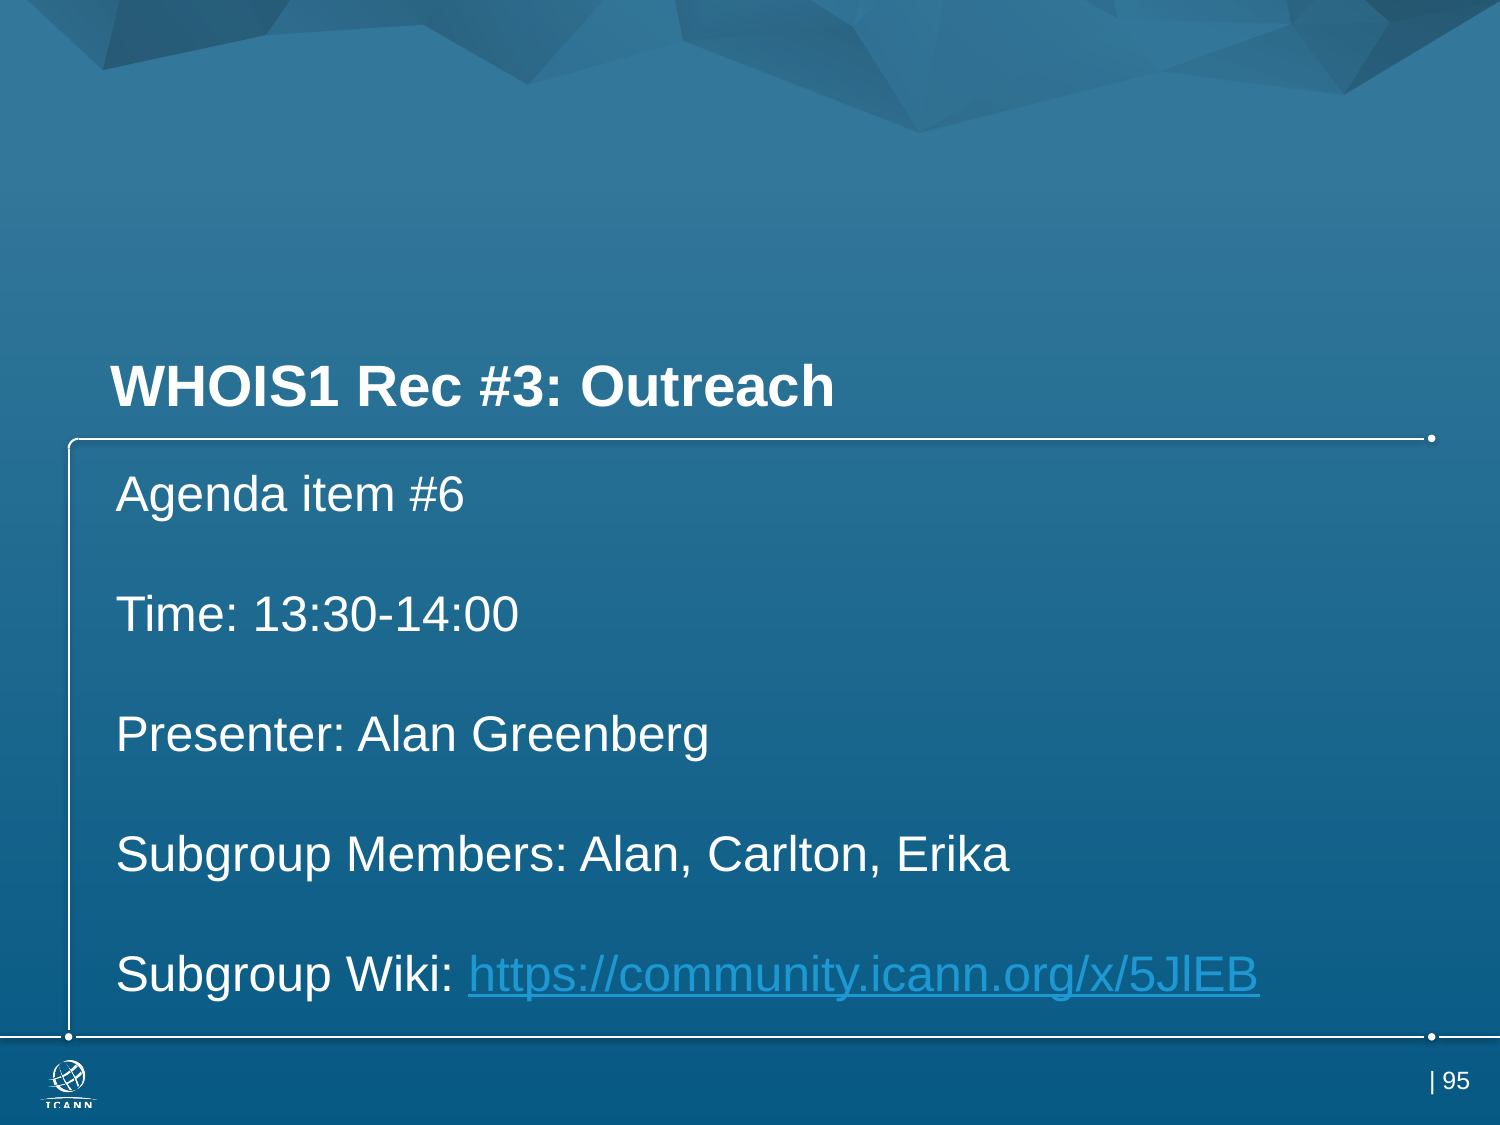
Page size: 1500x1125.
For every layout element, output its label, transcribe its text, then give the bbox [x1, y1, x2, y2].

list Agenda item #6 Time: 13:30-14:00 Presenter: Alan Greenberg Subgroup Members: Alan, Carlton, Erika Subgroup Wiki: https://community.icann.org/x/5JlEB [100, 453, 1399, 606]
picture [0, 0, 1500, 1030]
title WHOIS1 Rec #3: Outreach [95, 135, 1398, 426]
